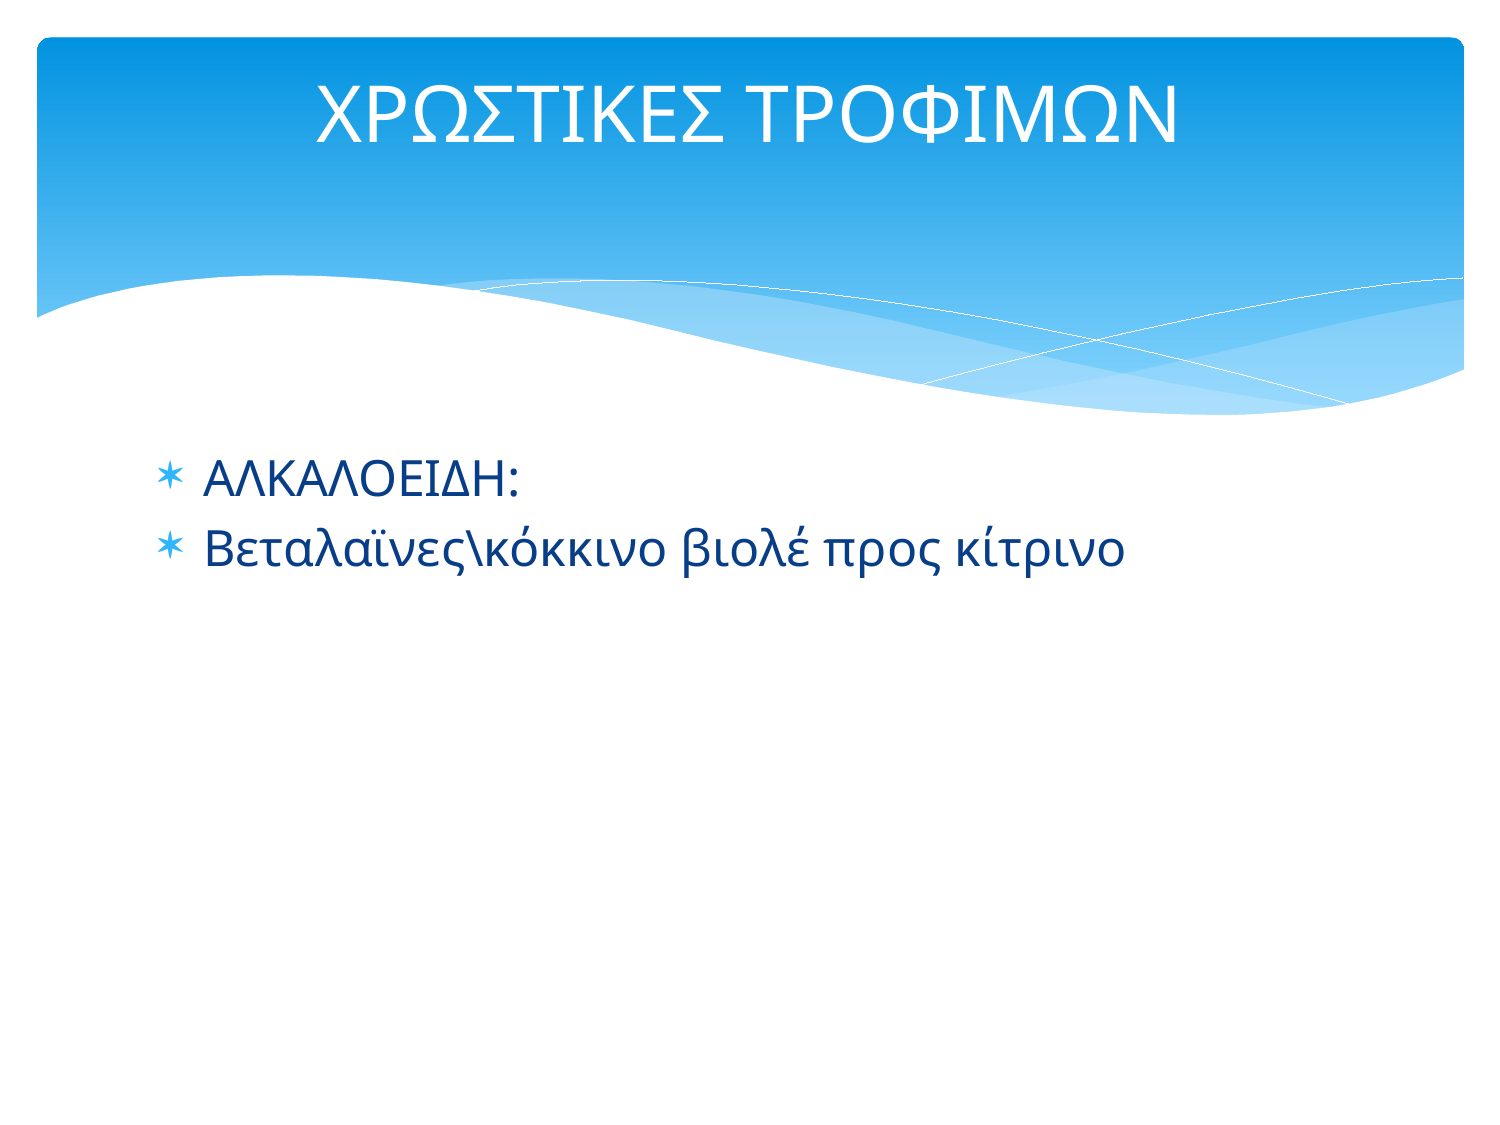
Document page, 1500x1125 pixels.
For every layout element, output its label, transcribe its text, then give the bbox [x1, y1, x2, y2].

title ΧΡΩΣΤΙΚΕΣ ΤΡΟΦΙΜΩΝ [75, 55, 1425, 261]
list ΑΛΚΑΛΟΕΙΔΗ: Βεταλαϊνες\κόκκινο βιολέ προς κίτρινο [143, 438, 1359, 1005]
